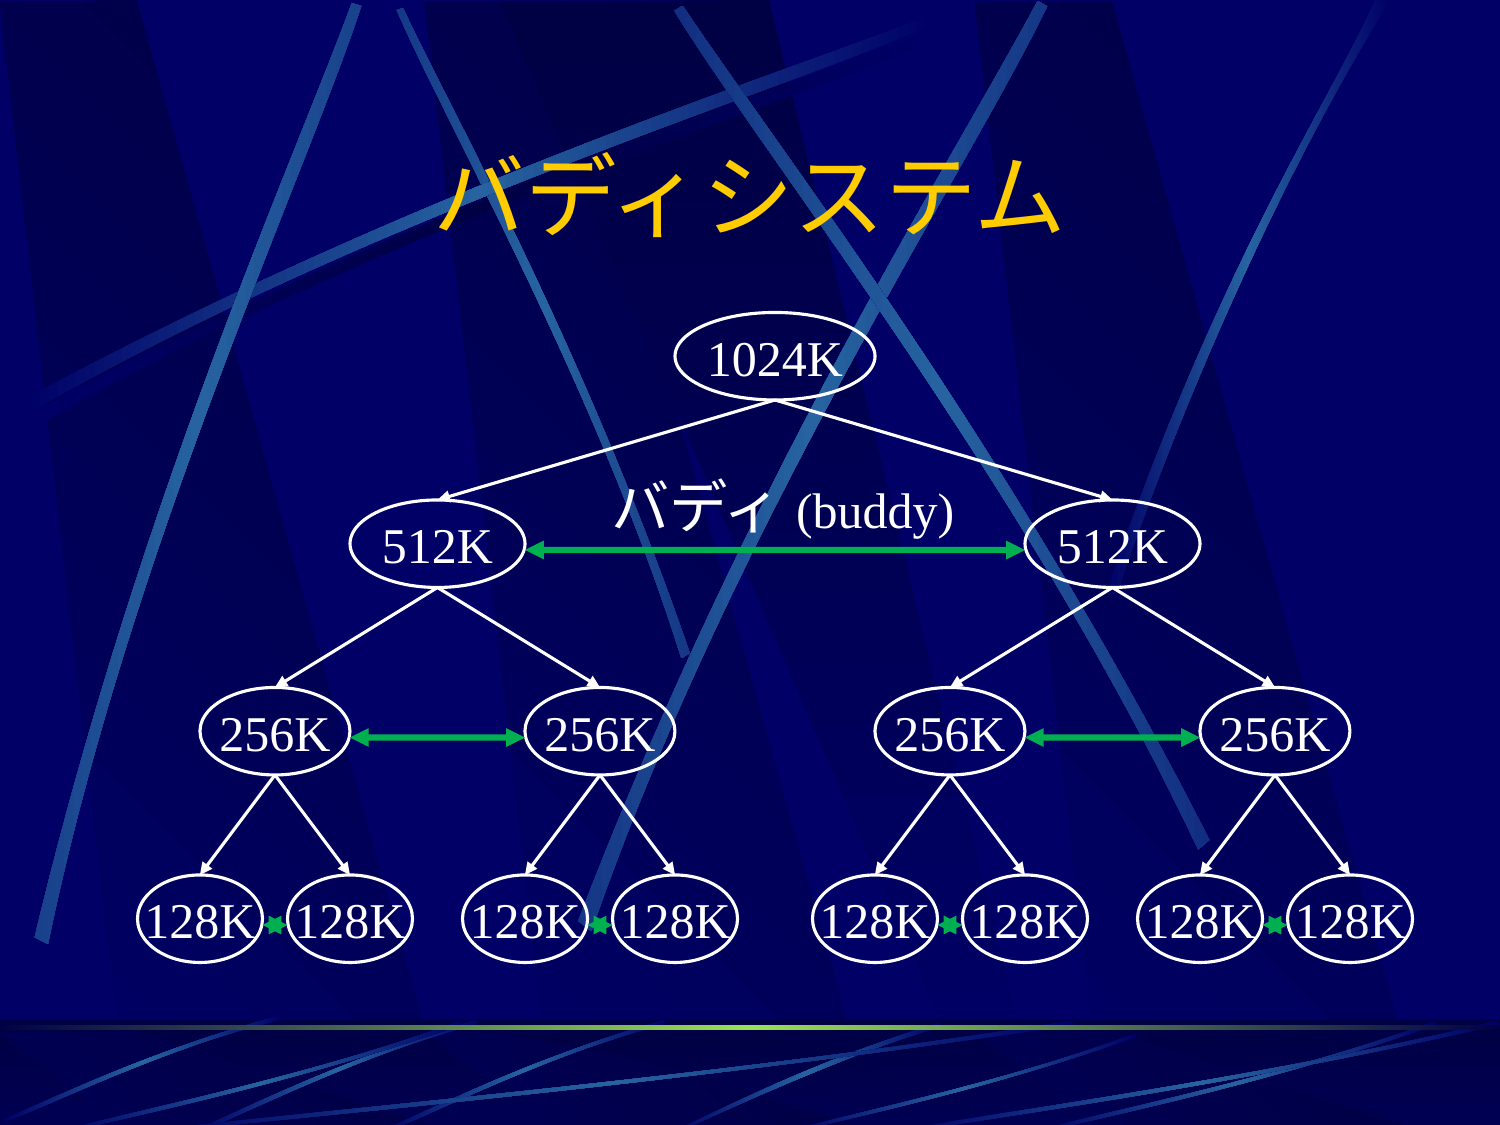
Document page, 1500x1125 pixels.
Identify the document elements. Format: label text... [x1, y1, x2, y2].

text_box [262, 462, 1288, 926]
title バディシステム [112, 131, 1388, 257]
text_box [349, 399, 1201, 460]
text_box 1024K [675, 312, 876, 398]
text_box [1291, 587, 1351, 773]
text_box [199, 587, 257, 773]
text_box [137, 774, 1413, 963]
